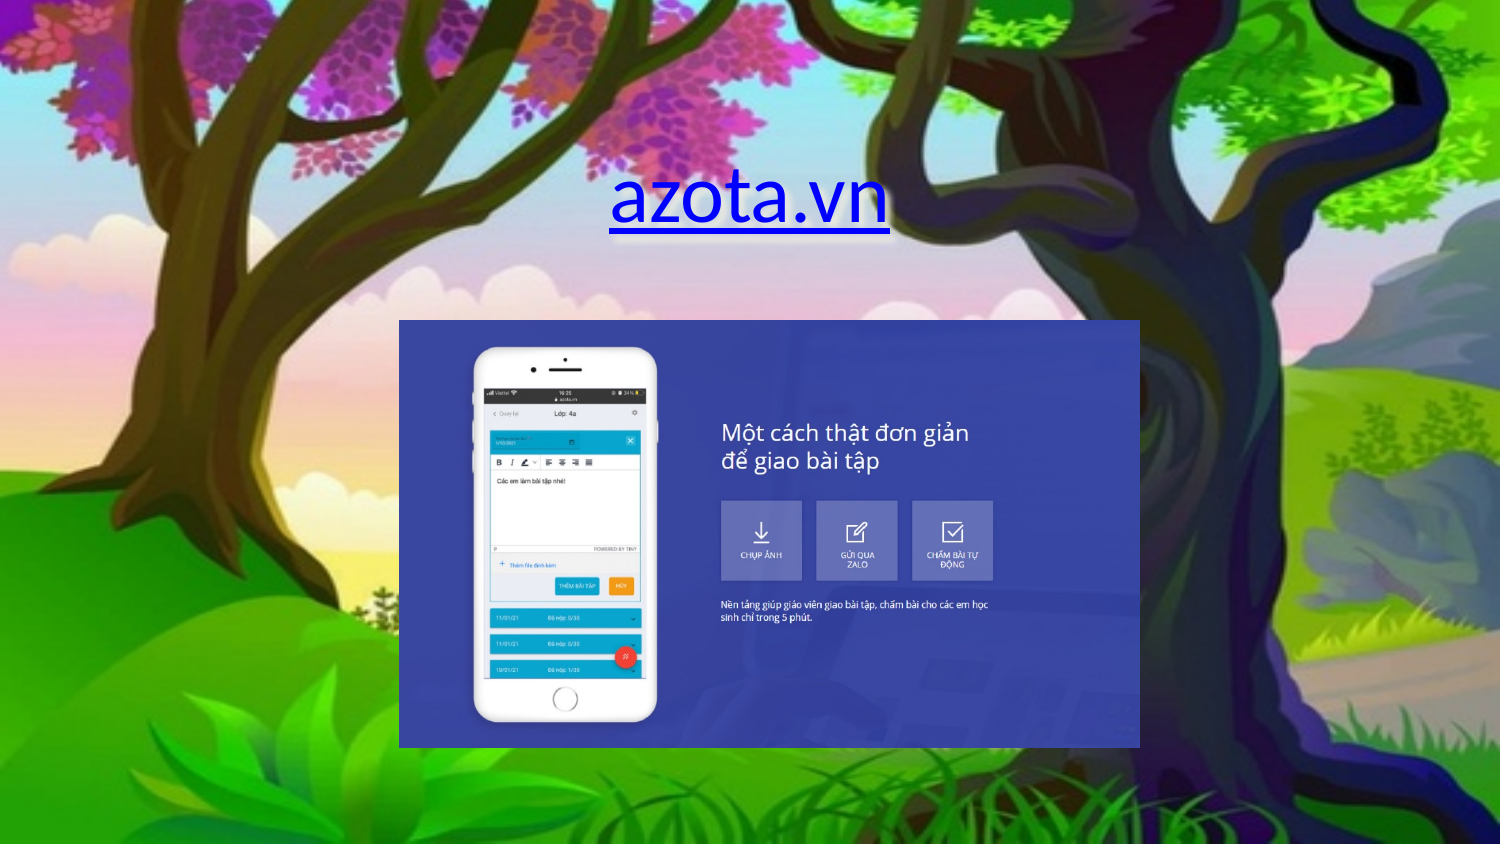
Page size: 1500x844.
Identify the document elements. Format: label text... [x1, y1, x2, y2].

text_box azota.vn [112, 95, 1388, 284]
picture [0, 0, 1500, 844]
